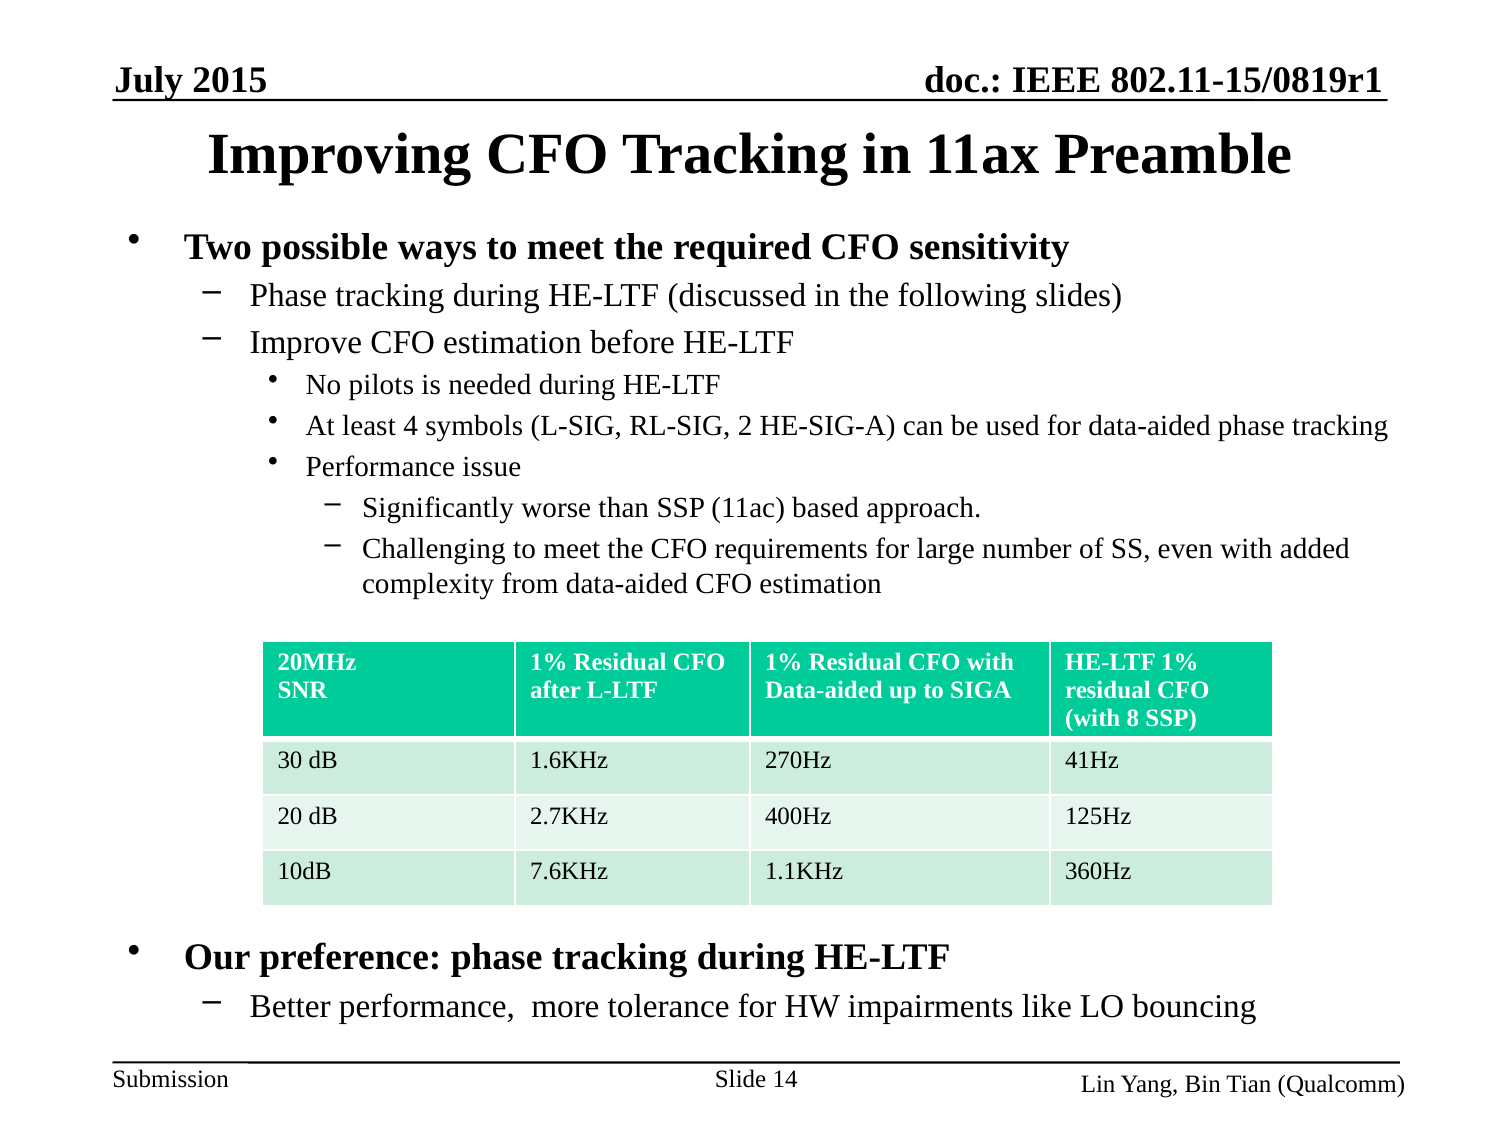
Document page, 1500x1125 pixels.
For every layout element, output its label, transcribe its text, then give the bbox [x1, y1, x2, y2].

table_header 1% Residual CFO after L-LTF [516, 642, 749, 736]
table_cell 1.1KHz [751, 851, 1049, 905]
text_box Lin Yang, Bin Tian (Qualcomm) [1080, 1067, 1406, 1098]
table_header 20MHz SNR [263, 642, 514, 736]
table_cell 41Hz [1051, 742, 1272, 794]
table_cell 400Hz [751, 796, 1049, 849]
table_cell 30 dB [263, 742, 514, 794]
table_cell 125Hz [1051, 796, 1272, 849]
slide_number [114, 54, 269, 101]
list Two possible ways to meet the required CFO sensitivity Phase tracking during HE-LTF (discussed in the following slides) Improve CFO estimation before HE-LTF No pilots is needed during HE-LTF At least 4 symbols (L-SIG, RL-SIG, 2 HE-SIG-A) can be used for data-aided phase tracking Performance issue Significantly worse than SSP (11ac) based approach. Challenging to meet the CFO requirements for large number of SS, even with added complexity from data-aided CFO estimation Our preference: phase tracking during HE-LTF Better performance, more tolerance for HW impairments like LO bouncing Phase tracking in LTF [112, 213, 1451, 940]
table_cell 270Hz [751, 742, 1049, 794]
table_cell 360Hz [1051, 851, 1272, 905]
table_header HE-LTF 1% residual CFO (with 8 SSP) [1051, 642, 1272, 736]
table_header 1% Residual CFO with Data-aided up to SIGA [751, 642, 1049, 736]
table_cell 2.7KHz [516, 796, 749, 849]
table_cell 1.6KHz [516, 742, 749, 794]
table_cell 20 dB [263, 796, 514, 849]
table_cell 10dB [263, 851, 514, 905]
title Improving CFO Tracking in 11ax Preamble [112, 86, 1388, 213]
slide_number Slide 14 [712, 1062, 800, 1093]
table_cell 7.6KHz [516, 851, 749, 905]
